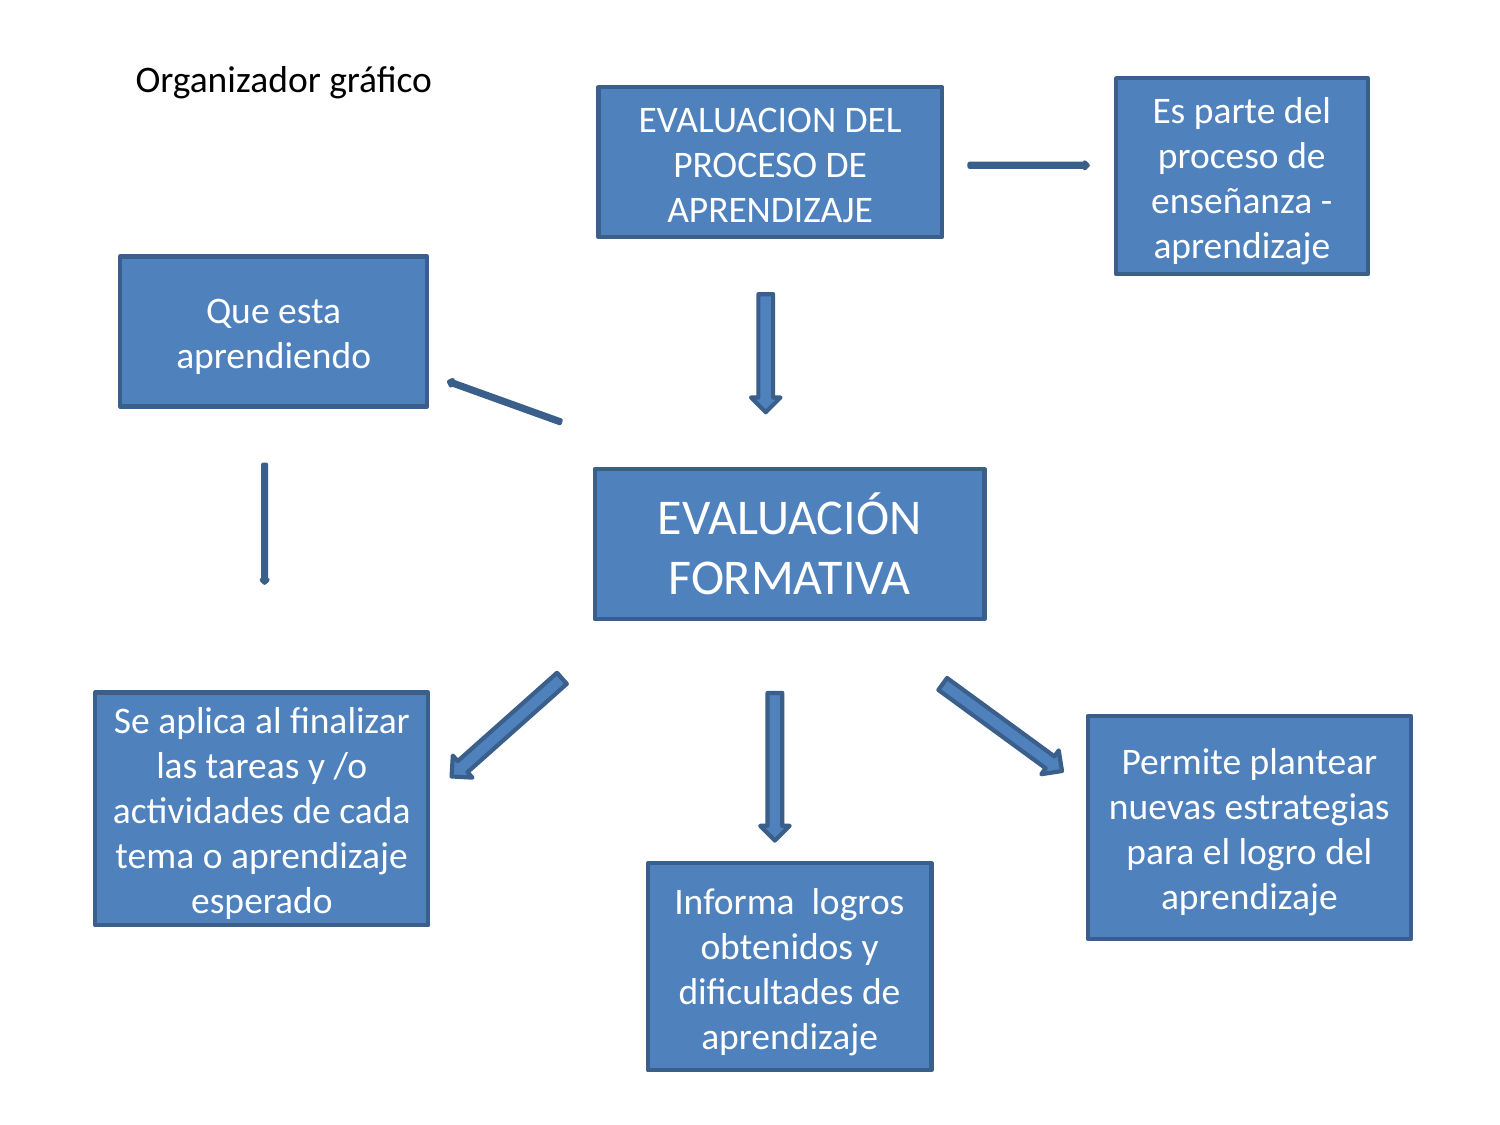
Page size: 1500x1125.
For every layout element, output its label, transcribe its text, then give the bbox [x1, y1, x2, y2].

text_box [758, 690, 792, 843]
text_box [749, 292, 783, 415]
text_box [259, 462, 270, 585]
text_box Permite plantear nuevas estrategias para el logro del aprendizaje [1086, 714, 1413, 941]
text_box [967, 160, 1090, 171]
text_box Que esta aprendiendo [118, 254, 429, 409]
text_box [449, 670, 569, 780]
text_box Es parte del proceso de enseñanza -aprendizaje [1114, 76, 1370, 276]
text_box Informa logros obtenidos y dificultades de aprendizaje [646, 861, 934, 1072]
text_box EVALUACION DEL PROCESO DE APRENDIZAJE [596, 85, 944, 239]
text_box [447, 378, 563, 426]
text_box [936, 675, 1065, 777]
text_box Se aplica al finalizar las tareas y /o actividades de cada tema o aprendizaje esperado [93, 690, 430, 927]
text_box EVALUACIÓN FORMATIVA [593, 467, 987, 621]
text_box Organizador gráfico [120, 47, 475, 108]
